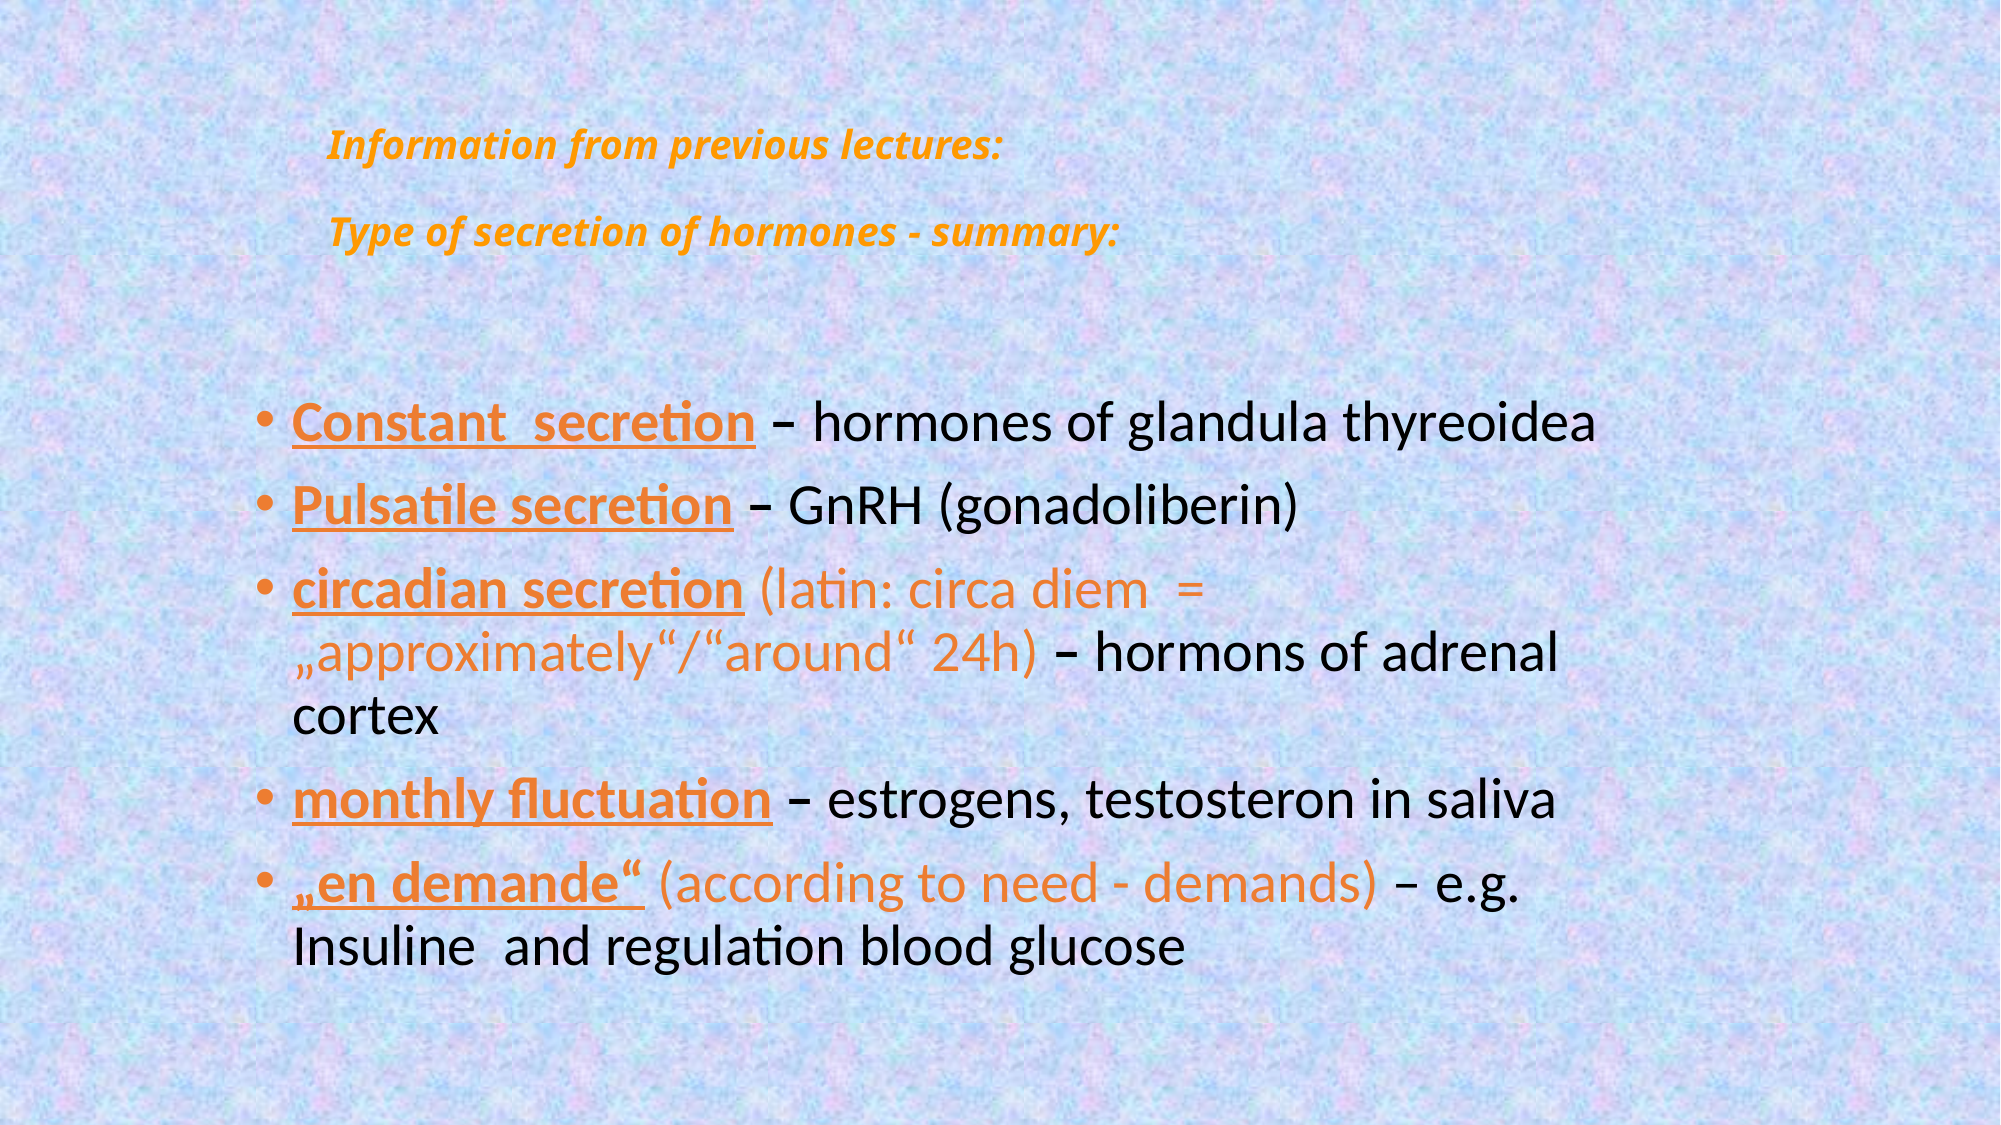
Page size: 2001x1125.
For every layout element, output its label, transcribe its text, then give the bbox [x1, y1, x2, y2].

list Constant secretion – hormones of glandula thyreoidea Pulsatile secretion – GnRH (gonadoliberin) circadian secretion (latin: circa diem = „approximately“/“around“ 24h) – hormons of adrenal cortex monthly fluctuation – estrogens, testosteron in saliva „en demande“ (according to need - demands) – e.g. Insuline and regulation blood glucose [239, 383, 1640, 1125]
title Information from previous lectures: Type of secretion of hormones - summary: [312, 75, 1750, 263]
picture [0, 0, 2001, 1125]
